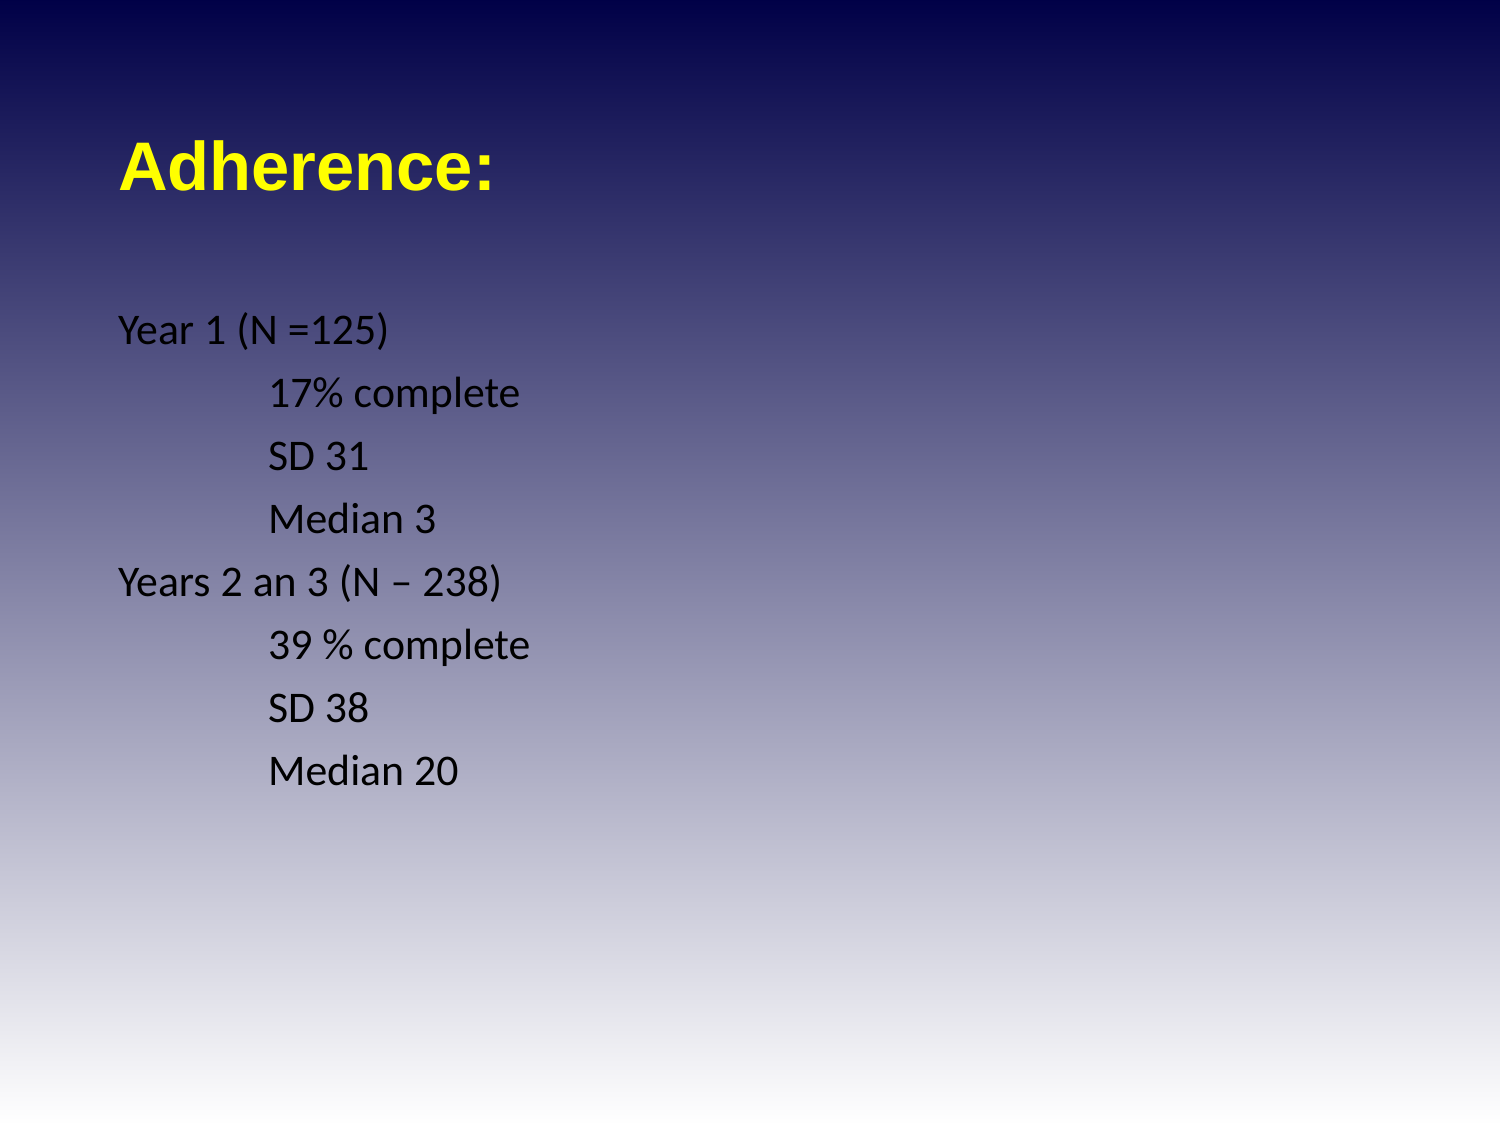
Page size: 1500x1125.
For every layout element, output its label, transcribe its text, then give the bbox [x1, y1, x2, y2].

title Adherence: [103, 59, 1397, 278]
list Year 1 (N =125) 17% complete SD 31 Median 3 Years 2 an 3 (N – 238) 39 % complete SD 38 Median 20 [103, 299, 1397, 1014]
